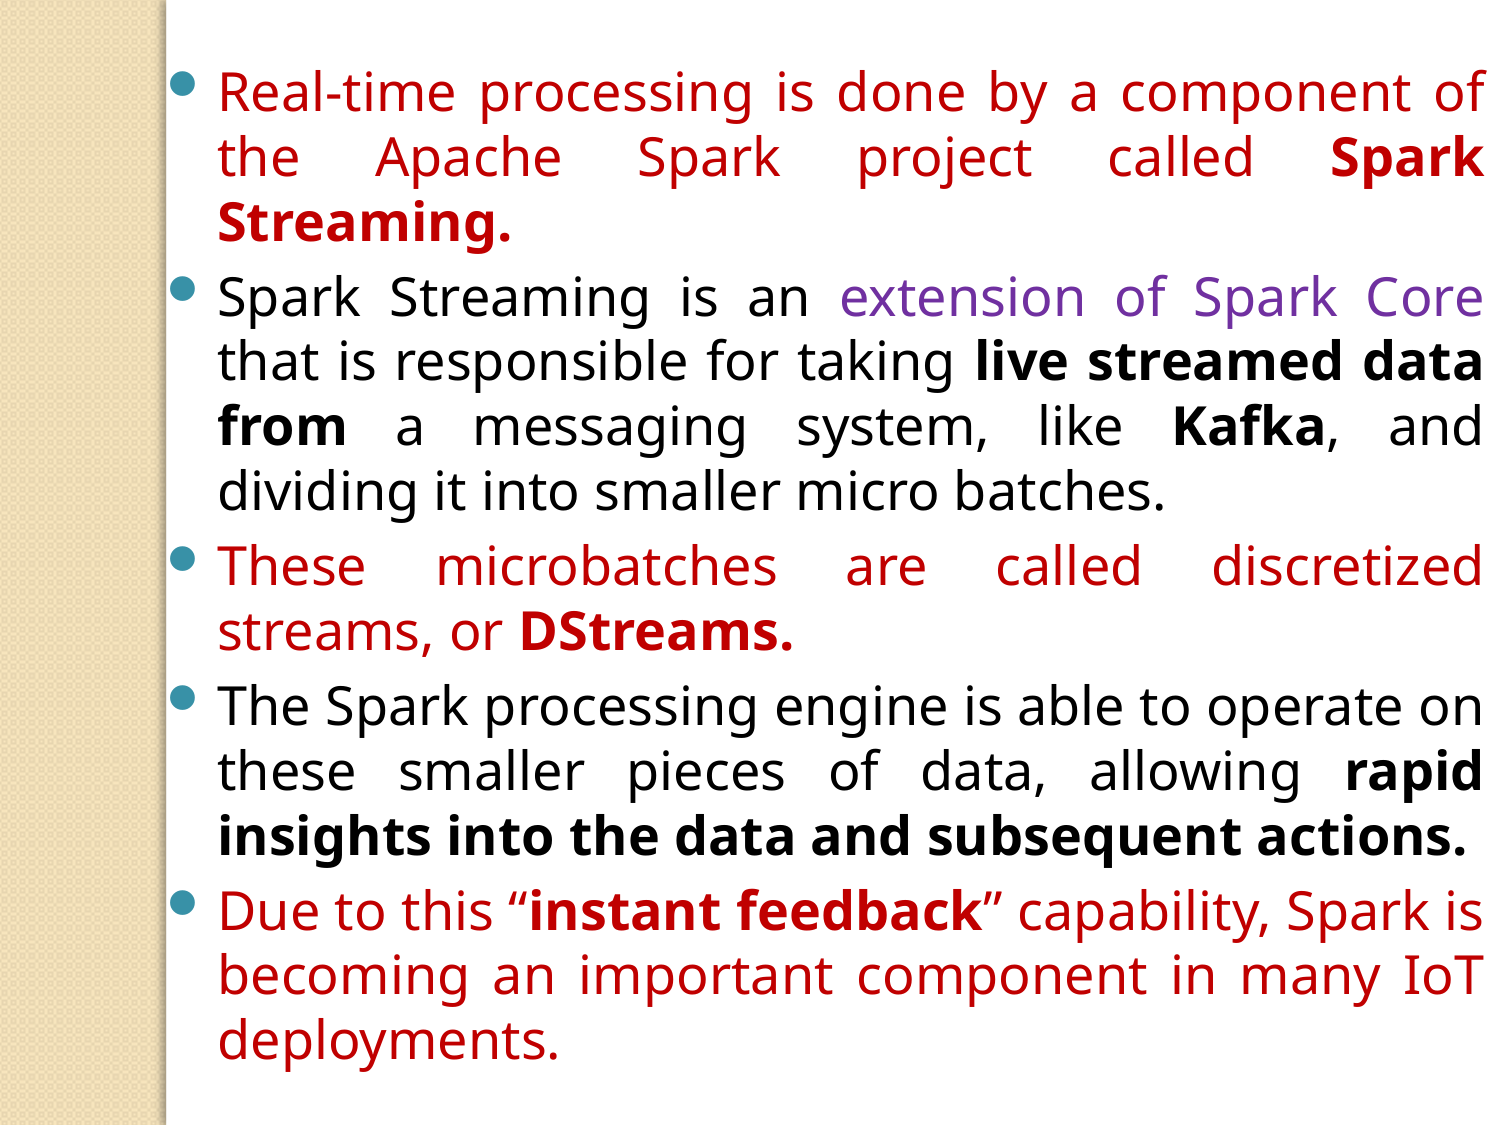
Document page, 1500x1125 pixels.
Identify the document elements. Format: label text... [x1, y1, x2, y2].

list Real-time processing is done by a component of the Apache Spark project called Spark Streaming. Spark Streaming is an extension of Spark Core that is responsible for taking live streamed data from a messaging system, like Kafka, and dividing it into smaller micro batches. These microbatches are called discretized streams, or DStreams. The Spark processing engine is able to operate on these smaller pieces of data, allowing rapid insights into the data and subsequent actions. Due to this “instant feedback” capability, Spark is becoming an important component in many IoT deployments. [150, 50, 1500, 1125]
